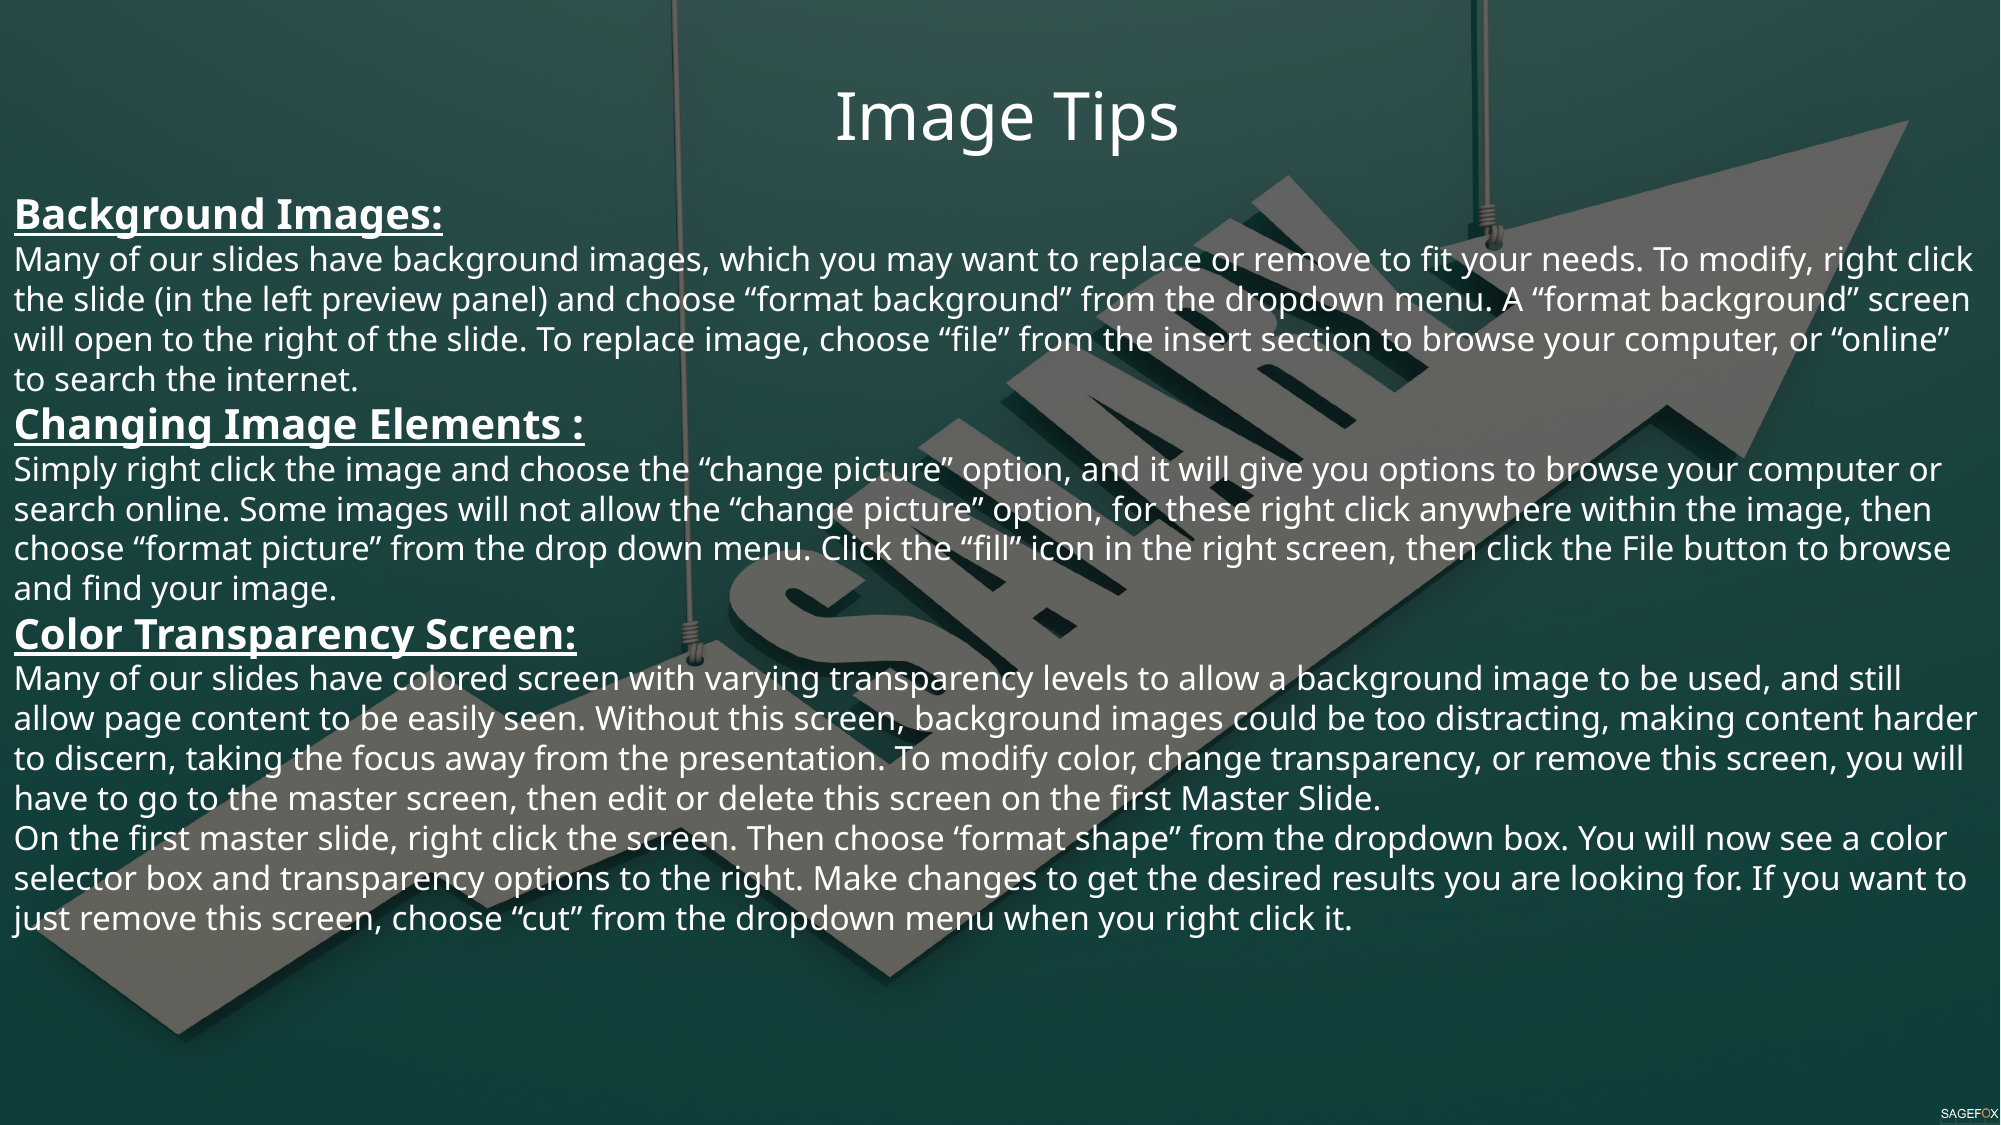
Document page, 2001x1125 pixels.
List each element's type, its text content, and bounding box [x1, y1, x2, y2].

title Image Tips [597, 59, 1420, 177]
text_box Background Images: Many of our slides have background images, which you may want to replace or remove to fit your needs. To modify, right click the slide (in the left preview panel) and choose “format background” from the dropdown menu. A “format background” screen will open to the right of the slide. To replace image, choose “file” from the insert section to browse your computer, or “online” to search the internet. Changing Image Elements : Simply right click the image and choose the “change picture” option, and it will give you options to browse your computer or search online. Some images will not allow the “change picture” option, for these right click anywhere within the image, then choose “format picture” from the drop down menu. Click the “fill” icon in the right screen, then click the File button to browse and find your image. Color Transparency Screen: Many of our slides have colored screen with varying transparency levels to allow a background image to be used, and still allow page content to be easily seen. Without this screen, background images could be too distracting, making content harder to discern, taking the focus away from the presentation. To modify color, change transparency, or remove this screen, you will have to go to the master screen, then edit or delete this screen on the first Master Slide. On the first master slide, right click the screen. Then choose ‘format shape” from the dropdown box. You will now see a color selector box and transparency options to the right. Make changes to get the desired results you are looking for. If you want to just remove this screen, choose “cut” from the dropdown menu when you right click it. [0, 0, 2000, 1125]
